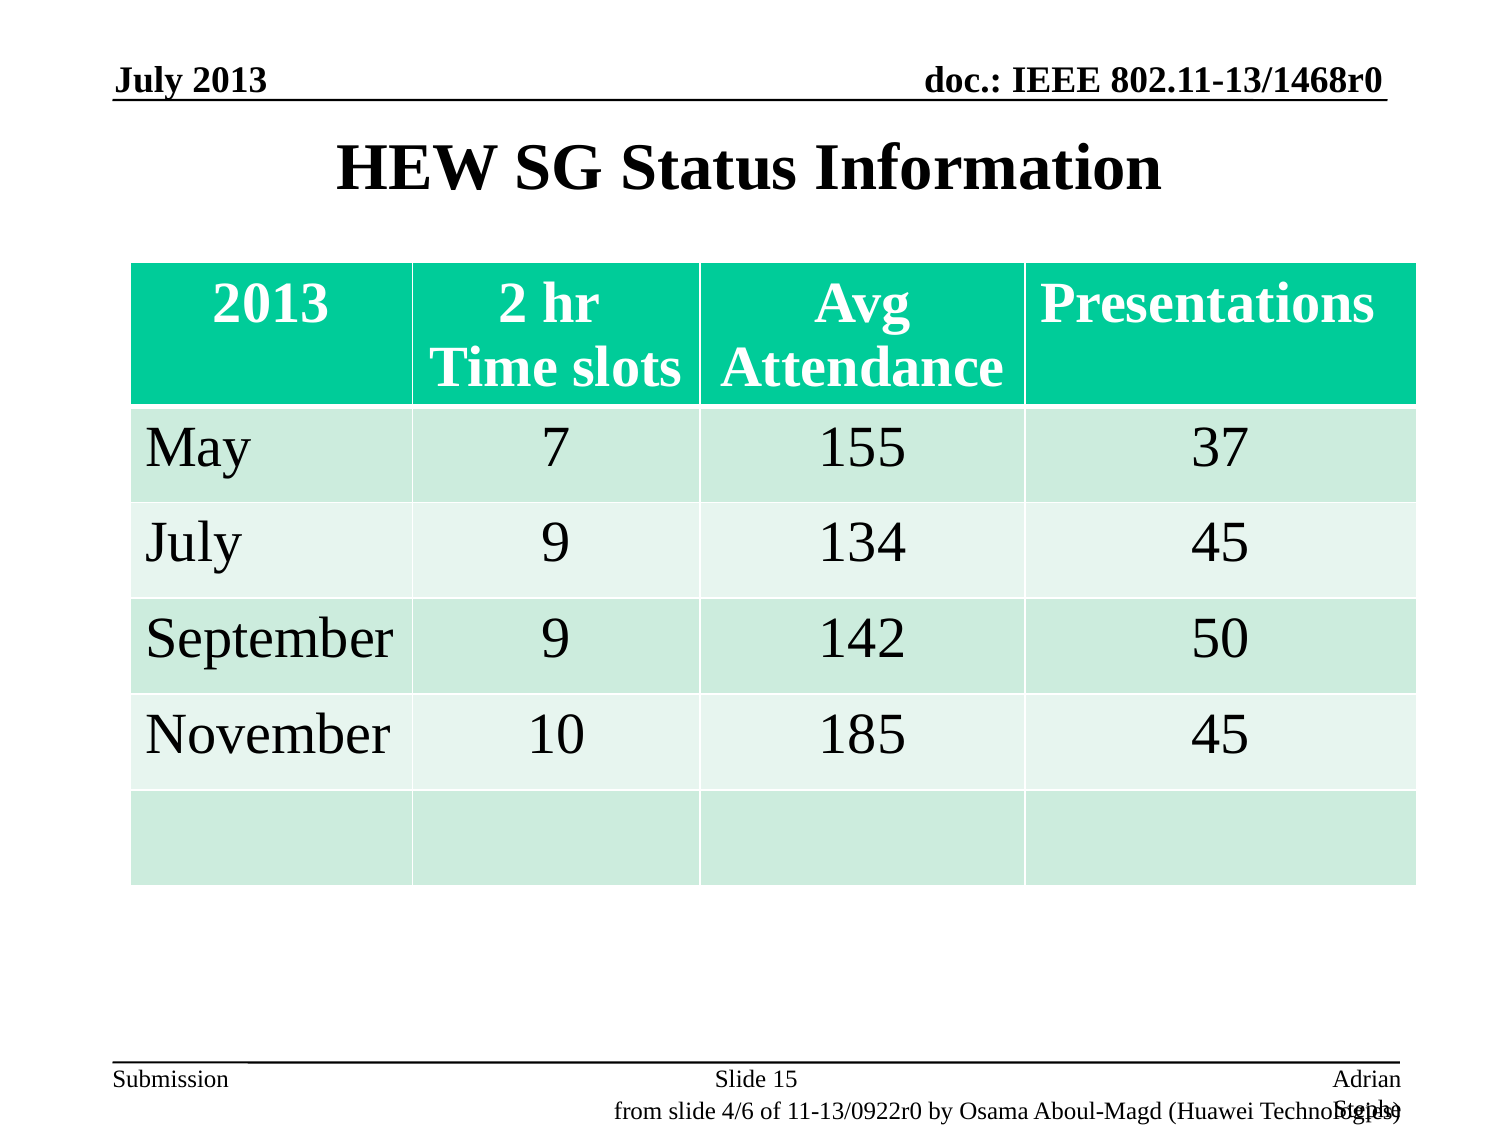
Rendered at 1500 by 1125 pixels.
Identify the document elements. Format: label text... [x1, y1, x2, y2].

slide_number Slide 15 [712, 1061, 800, 1087]
table_header 2 hr Time slots [413, 263, 699, 404]
table_cell 45 [1026, 695, 1416, 789]
title HEW SG Status Information [112, 112, 1388, 213]
text_box from slide 4/6 of 11-13/0922r0 by Osama Aboul-Magd (Huawei Technologies) [343, 1087, 1417, 1125]
table_cell [413, 791, 699, 885]
table_cell [131, 791, 412, 885]
table_cell 142 [701, 599, 1024, 693]
footer Adrian Stephens, Intel Corporation [1324, 1061, 1402, 1087]
table_cell November [131, 695, 412, 789]
table_cell May [131, 409, 412, 502]
table_header 2013 [131, 263, 412, 404]
table_cell [701, 791, 1024, 885]
table_cell July [131, 503, 412, 597]
table_cell September [131, 599, 412, 693]
table_header Presentations [1026, 263, 1416, 404]
table_cell 9 [413, 599, 699, 693]
table_header Avg Attendance [701, 263, 1024, 404]
table_cell [1026, 791, 1416, 885]
table_cell 9 [413, 503, 699, 597]
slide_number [114, 54, 374, 101]
table_cell 50 [1026, 599, 1416, 693]
table_cell 7 [413, 409, 699, 502]
table_cell 134 [701, 503, 1024, 597]
table_cell 155 [701, 409, 1024, 502]
table_cell 37 [1026, 409, 1416, 502]
table_cell 185 [701, 695, 1024, 789]
table_cell 10 [413, 695, 699, 789]
table_cell 45 [1026, 503, 1416, 597]
